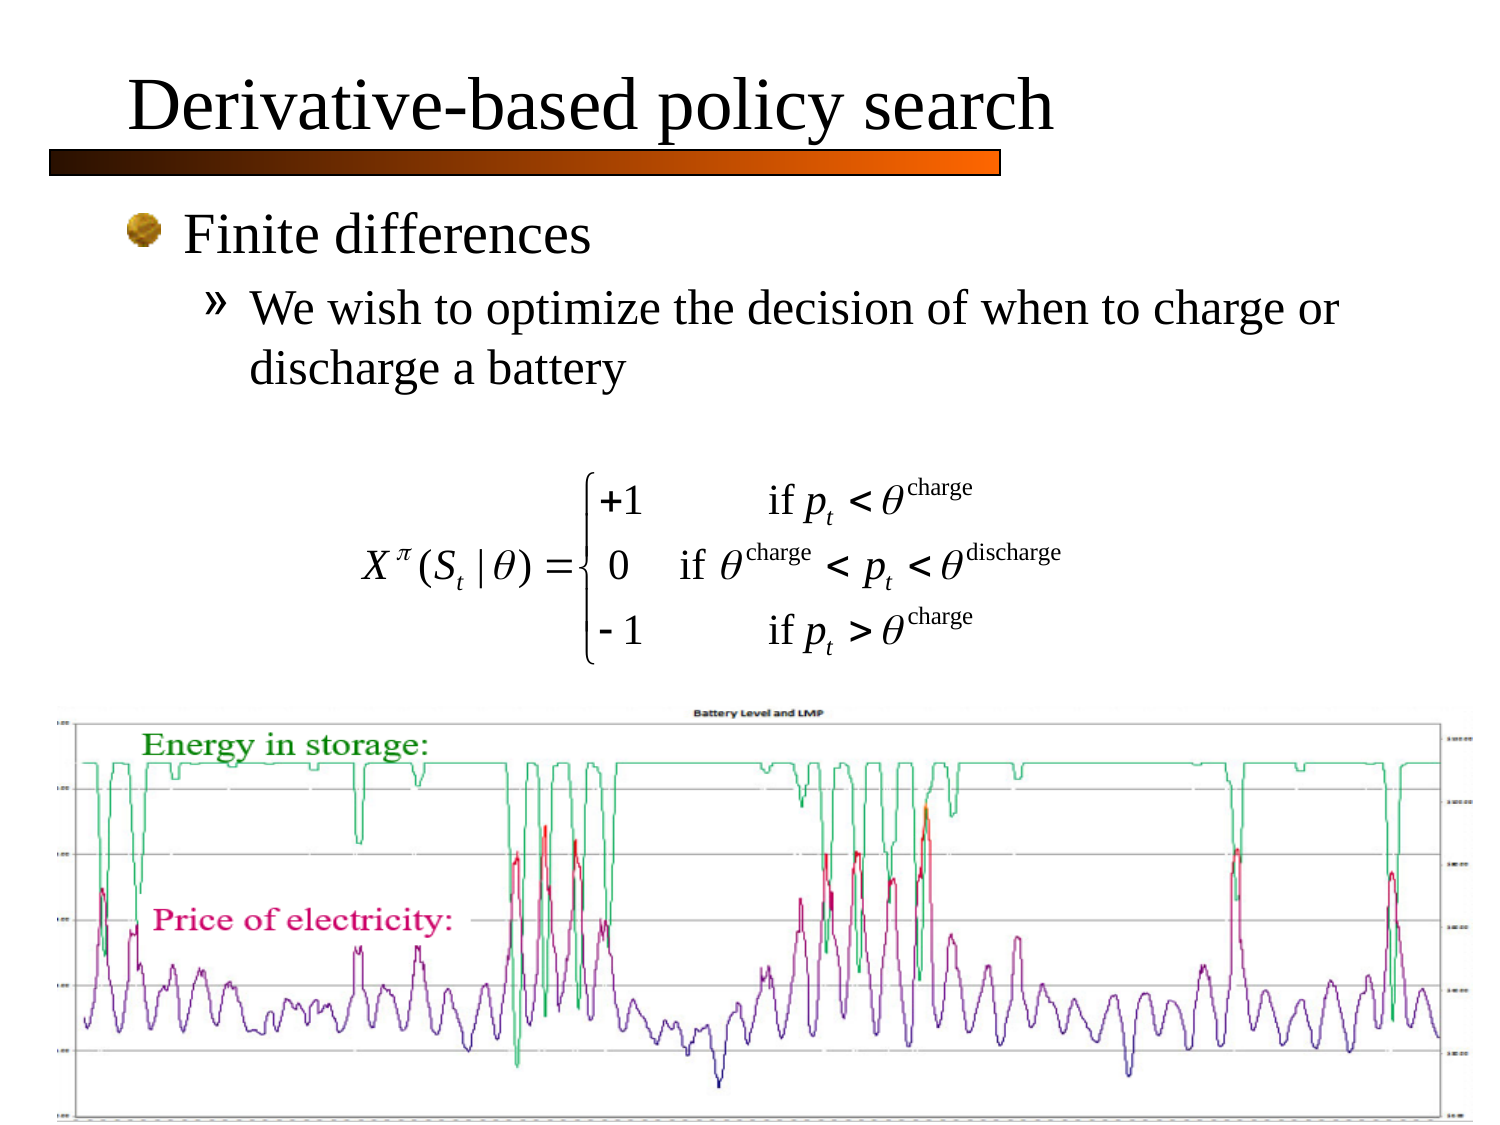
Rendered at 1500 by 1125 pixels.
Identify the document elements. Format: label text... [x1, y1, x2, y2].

picture [127, 213, 161, 247]
list Finite differences We wish to optimize the decision of when to charge or discharge a battery [112, 187, 1388, 703]
title Derivative-based policy search [112, 50, 1388, 150]
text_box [352, 463, 1074, 674]
picture [57, 705, 1474, 1122]
